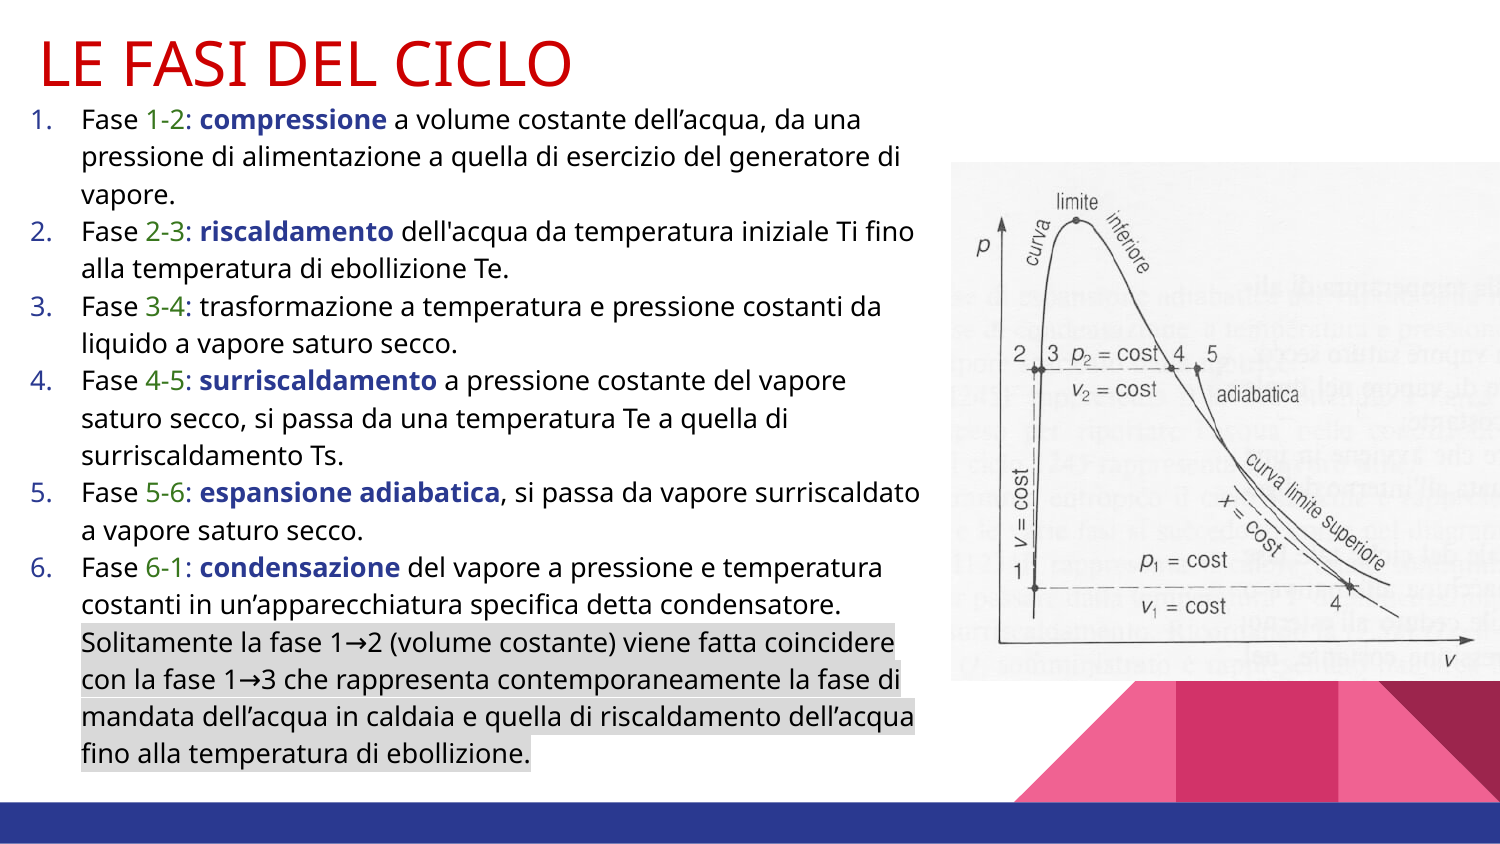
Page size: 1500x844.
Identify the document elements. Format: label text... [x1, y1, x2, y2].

picture [950, 162, 1500, 682]
list Fase 1-2: compressione a volume costante dell’acqua, da una pressione di alimentazione a quella di esercizio del generatore di vapore. Fase 2-3: riscaldamento dell'acqua da temperatura iniziale Ti fino alla temperatura di ebollizione Te. Fase 3-4: trasformazione a temperatura e pressione costanti da liquido a vapore saturo secco. Fase 4-5: surriscaldamento a pressione costante del vapore saturo secco, si passa da una temperatura Te a quella di surriscaldamento Ts. Fase 5-6: espansione adiabatica, si passa da vapore surriscaldato a vapore saturo secco. Fase 6-1: condensazione del vapore a pressione e temperatura costanti in un’apparecchiatura specifica detta condensatore. Solitamente la fase 1→2 (volume costante) viene fatta coincidere con la fase 1→3 che rappresenta contemporaneamente la fase di mandata dell’acqua in caldaia e quella di riscaldamento dell’acqua fino alla temperatura di ebollizione. [0, 50, 941, 844]
title LE FASI DEL CICLO [23, 8, 1421, 103]
